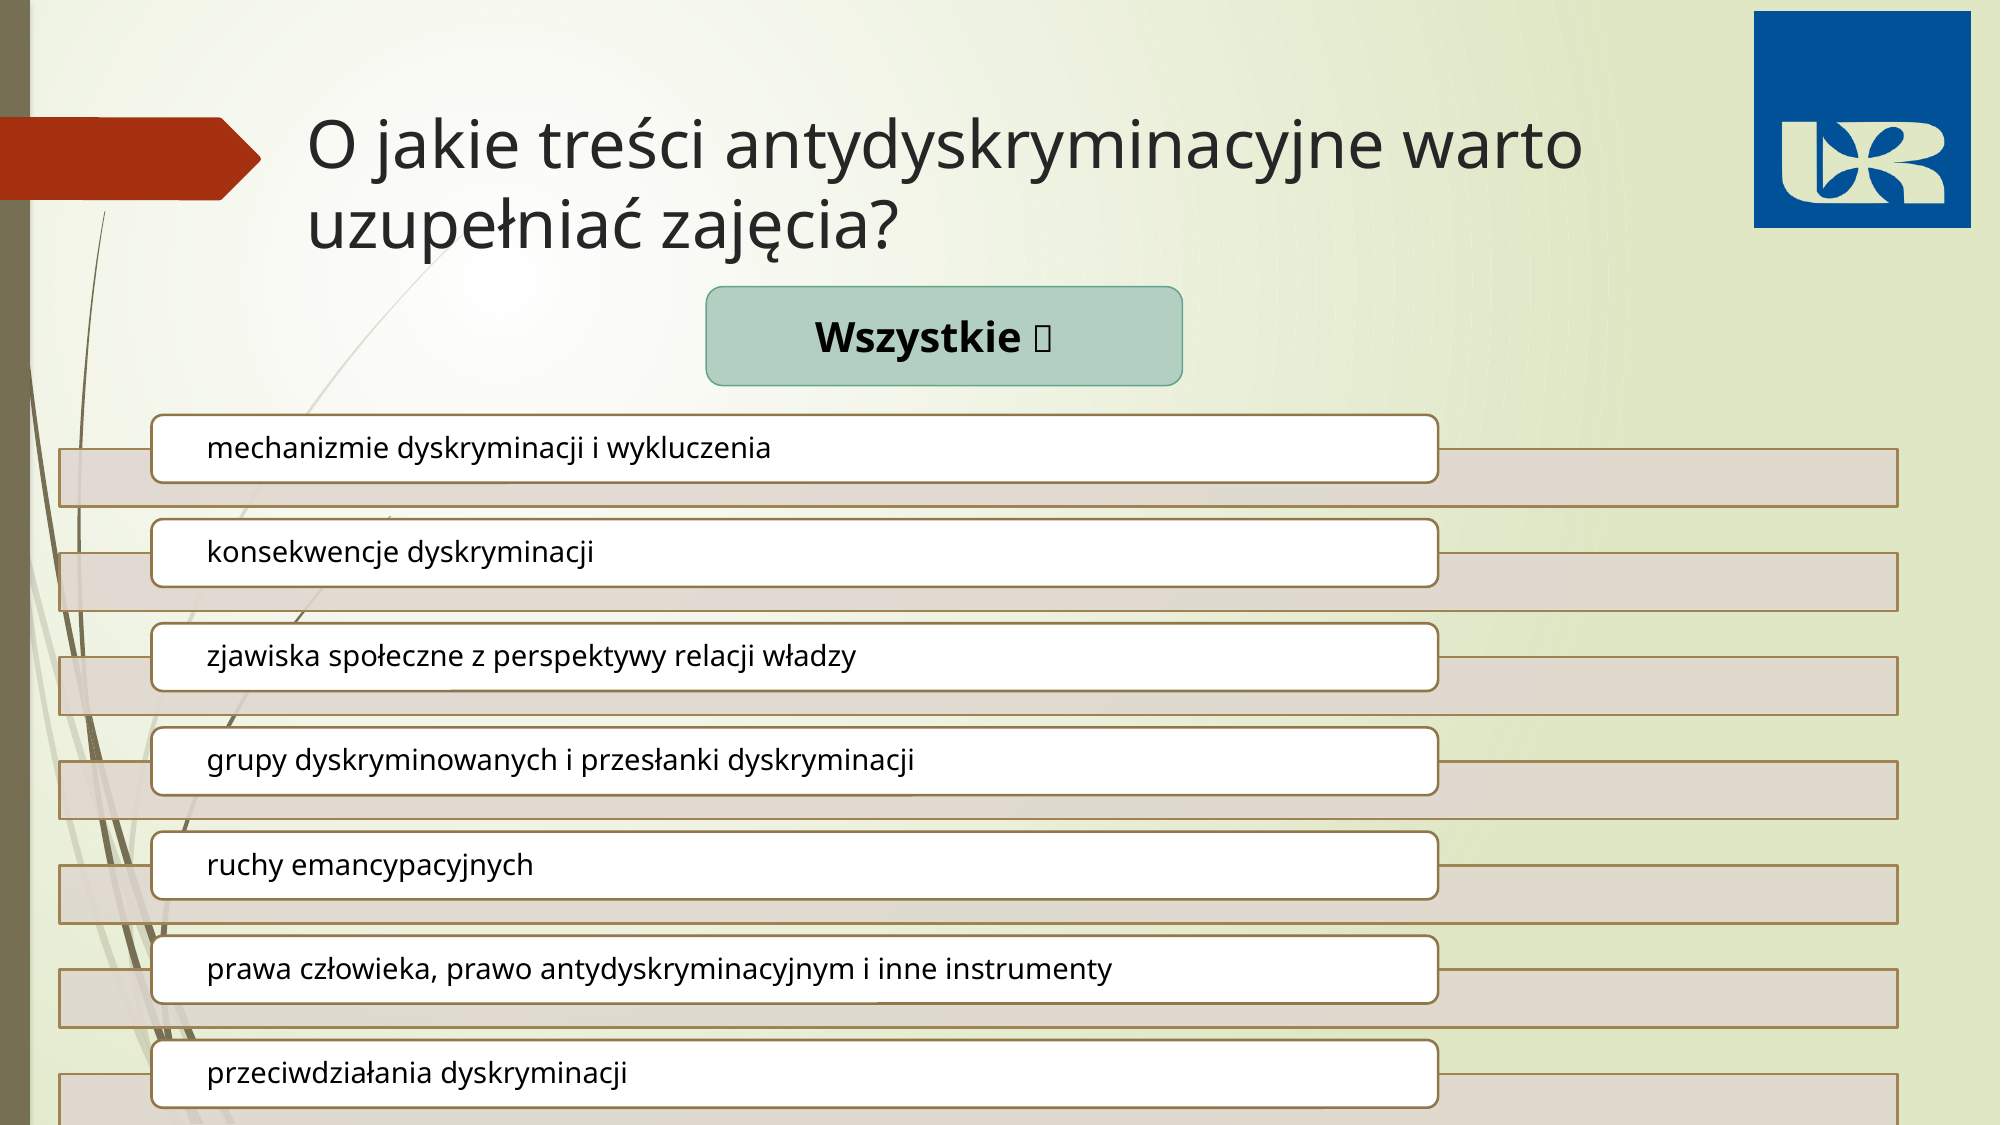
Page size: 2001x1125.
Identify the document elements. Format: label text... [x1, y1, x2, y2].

title O jakie treści antydyskryminacyjne warto uzupełniać zajęcia? [291, 94, 1795, 313]
text_box Wszystkie  [705, 285, 1184, 387]
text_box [59, 395, 1898, 1125]
picture [1753, 11, 1971, 228]
